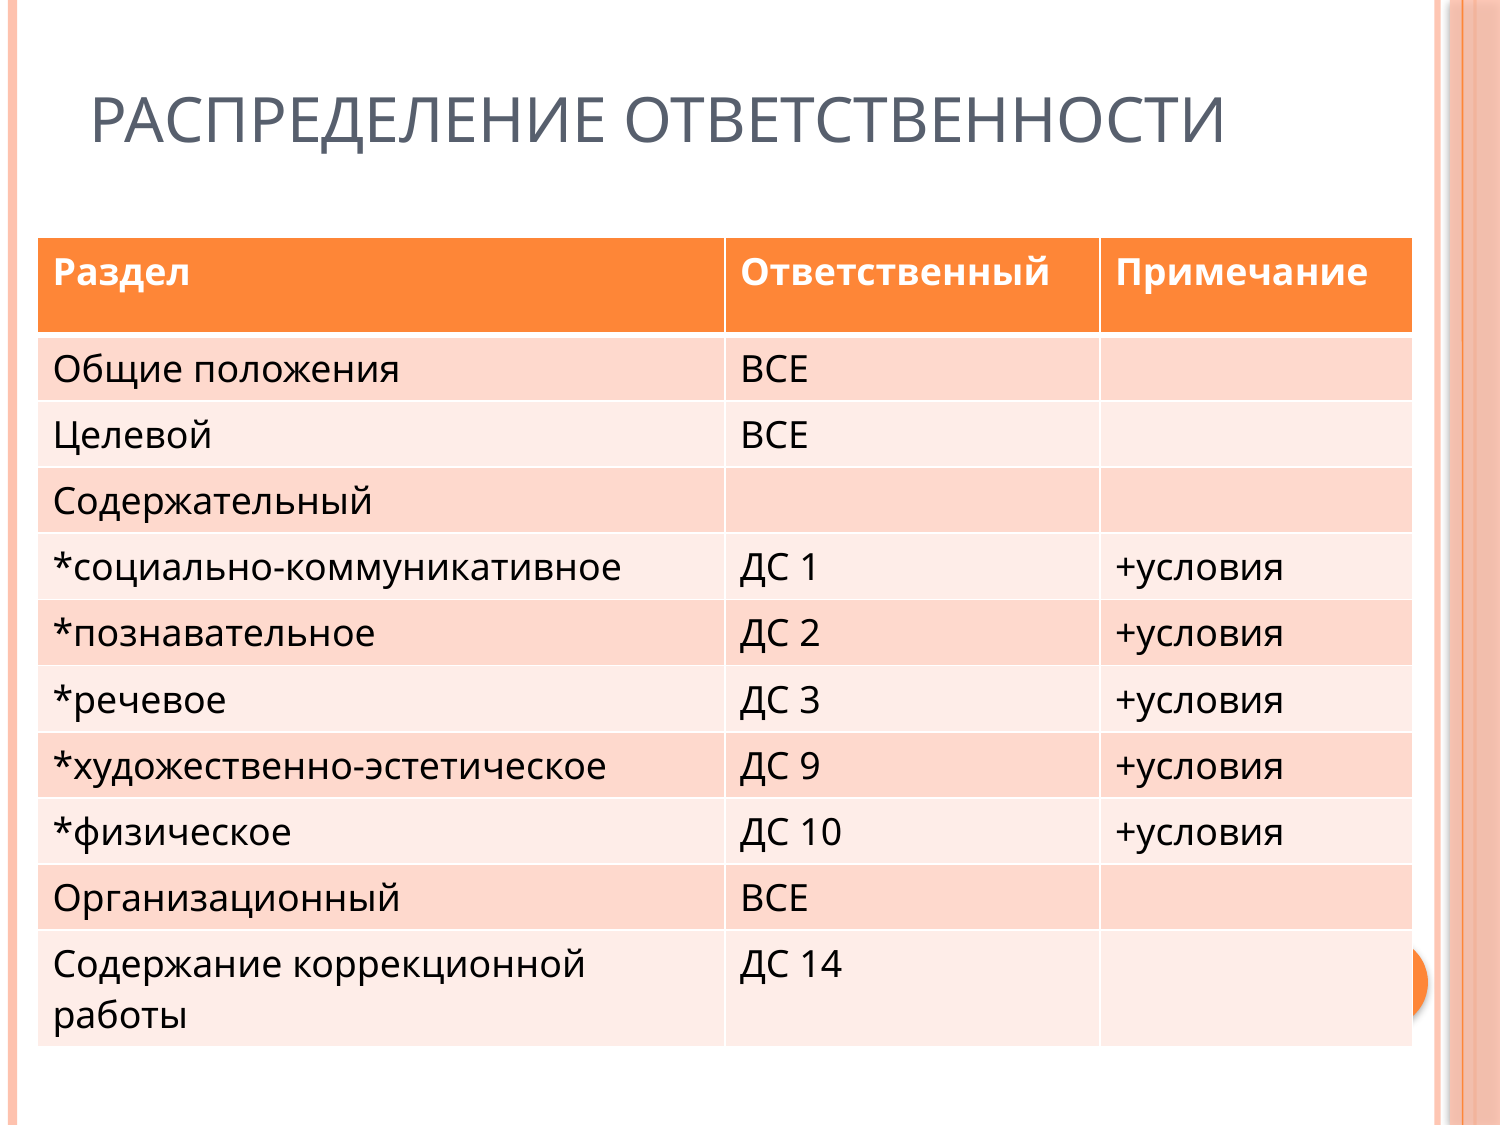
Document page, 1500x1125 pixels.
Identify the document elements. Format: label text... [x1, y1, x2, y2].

table_cell [1101, 865, 1412, 929]
table_cell [1101, 402, 1412, 466]
table_cell ВСЕ [726, 865, 1099, 929]
title Распределение ответственности [75, 45, 1300, 163]
table_cell *художественно-эстетическое [38, 733, 724, 797]
table_cell ДС 10 [726, 799, 1099, 863]
table_cell Целевой [38, 402, 724, 466]
table_cell [1101, 468, 1412, 532]
table_cell ДС 14 [726, 931, 1099, 1046]
table_cell Общие положения [38, 338, 724, 400]
table_cell Содержательный [38, 468, 724, 532]
table_cell +условия [1101, 733, 1412, 797]
table_header Примечание [1101, 238, 1412, 332]
table_cell ДС 9 [726, 733, 1099, 797]
table_cell ВСЕ [726, 402, 1099, 466]
table_cell +условия [1101, 799, 1412, 863]
table_header Раздел [38, 238, 724, 332]
table_cell [1101, 931, 1412, 1046]
table_cell ДС 2 [726, 600, 1099, 665]
table_cell +условия [1101, 534, 1412, 599]
table_cell Организационный [38, 865, 724, 929]
table_cell [1101, 338, 1412, 400]
table_cell *социально-коммуникативное [38, 534, 724, 599]
table_cell *познавательное [38, 600, 724, 665]
table_cell *физическое [38, 799, 724, 863]
table_cell Содержание коррекционной работы [38, 931, 724, 1046]
table_cell ДС 1 [726, 534, 1099, 599]
table_cell +условия [1101, 600, 1412, 665]
table_cell +условия [1101, 666, 1412, 731]
table_cell [726, 468, 1099, 532]
table_cell ДС 3 [726, 666, 1099, 731]
table_cell *речевое [38, 666, 724, 731]
table_cell ВСЕ [726, 338, 1099, 400]
table_header Ответственный [726, 238, 1099, 332]
